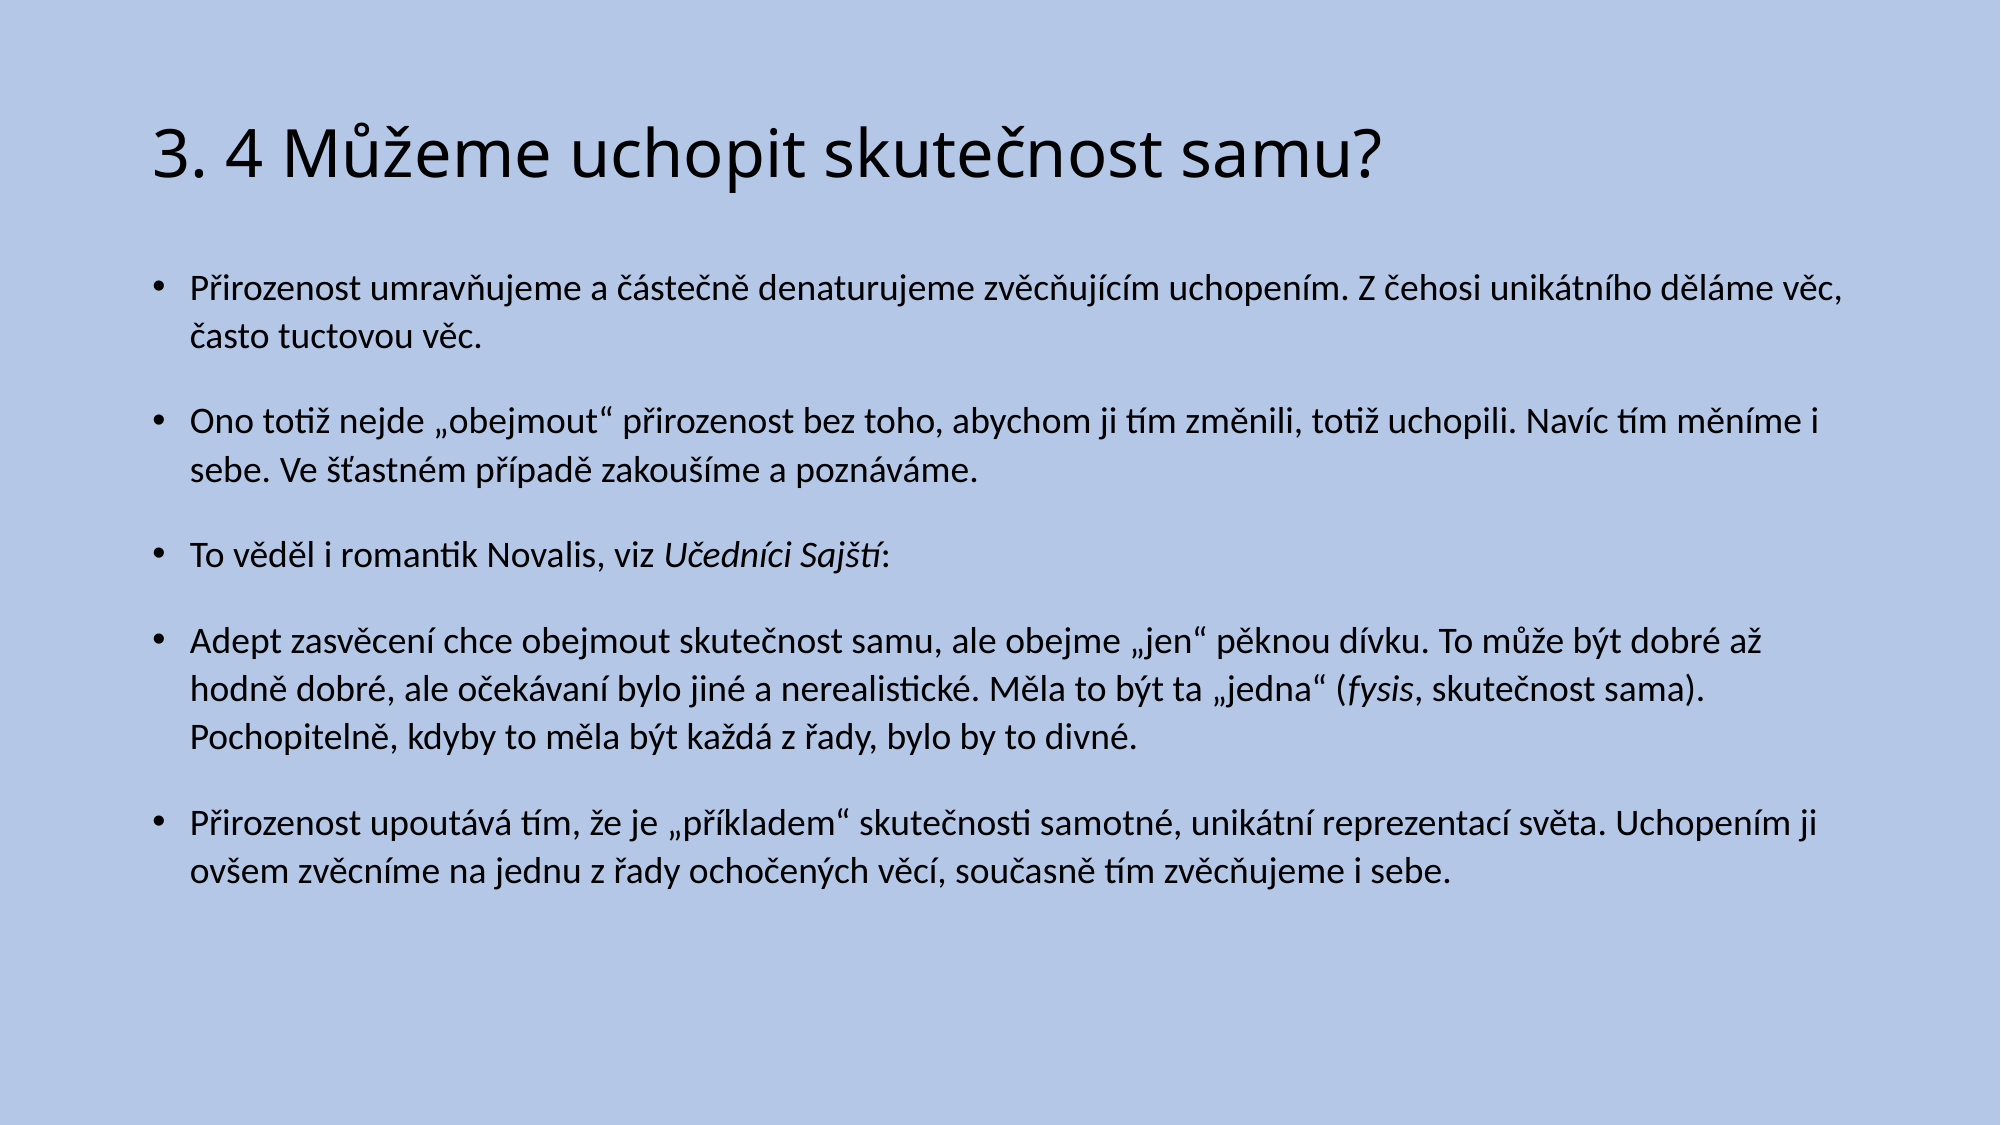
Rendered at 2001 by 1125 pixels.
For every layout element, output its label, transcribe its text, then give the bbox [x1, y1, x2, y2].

list Přirozenost umravňujeme a částečně denaturujeme zvěcňujícím uchopením. Z čehosi unikátního děláme věc, často tuctovou věc. Ono totiž nejde „obejmout“ přirozenost bez toho, abychom ji tím změnili, totiž uchopili. Navíc tím měníme i sebe. Ve šťastném případě zakoušíme a poznáváme. To věděl i romantik Novalis, viz Učedníci Sajští: Adept zasvěcení chce obejmout skutečnost samu, ale obejme „jen“ pěknou dívku. To může být dobré až hodně dobré, ale očekávaní bylo jiné a nerealistické. Měla to být ta „jedna“ (fysis, skutečnost sama). Pochopitelně, kdyby to měla být každá z řady, bylo by to divné. Přirozenost upoutává tím, že je „příkladem“ skutečnosti samotné, unikátní reprezentací světa. Uchopením ji ovšem zvěcníme na jednu z řady ochočených věcí, současně tím zvěcňujeme i sebe. [137, 252, 1863, 1032]
title 3. 4 Můžeme uchopit skutečnost samu? [137, 59, 1863, 252]
